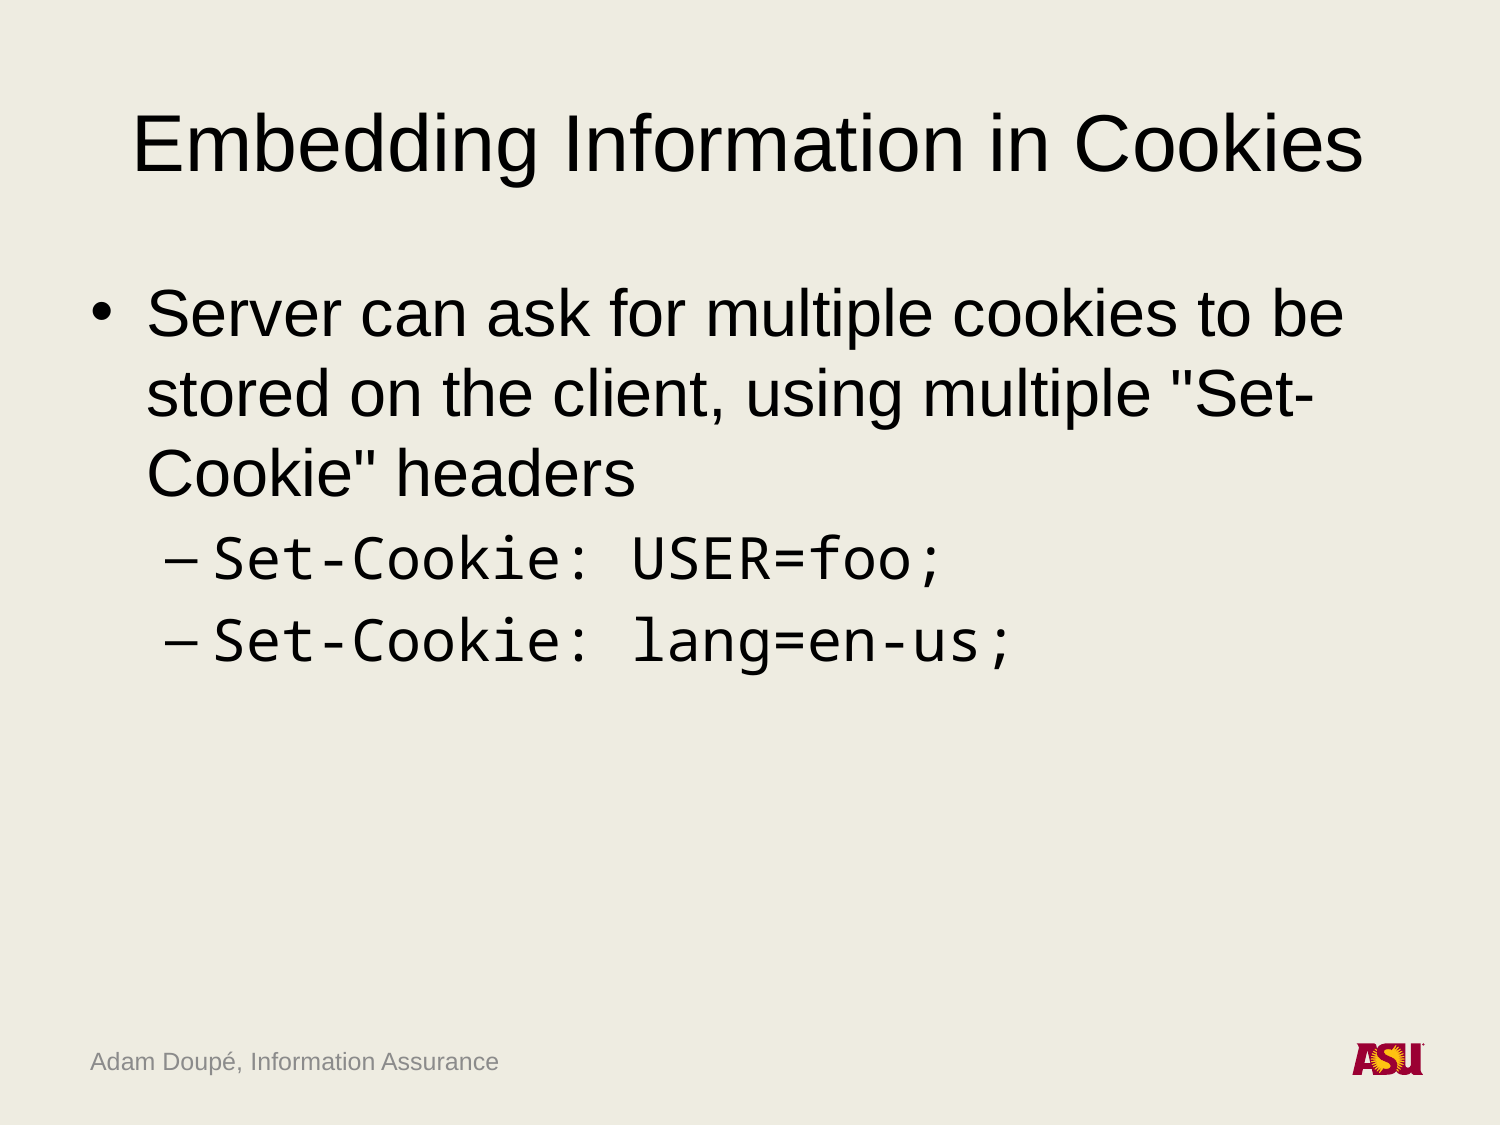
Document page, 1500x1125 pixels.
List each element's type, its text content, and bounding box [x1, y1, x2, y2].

title Embedding Information in Cookies [75, 45, 1425, 233]
list Server can ask for multiple cookies to be stored on the client, using multiple "Set-Cookie" headers Set-Cookie: USER=foo; Set-Cookie: lang=en-us; [75, 262, 1425, 1005]
